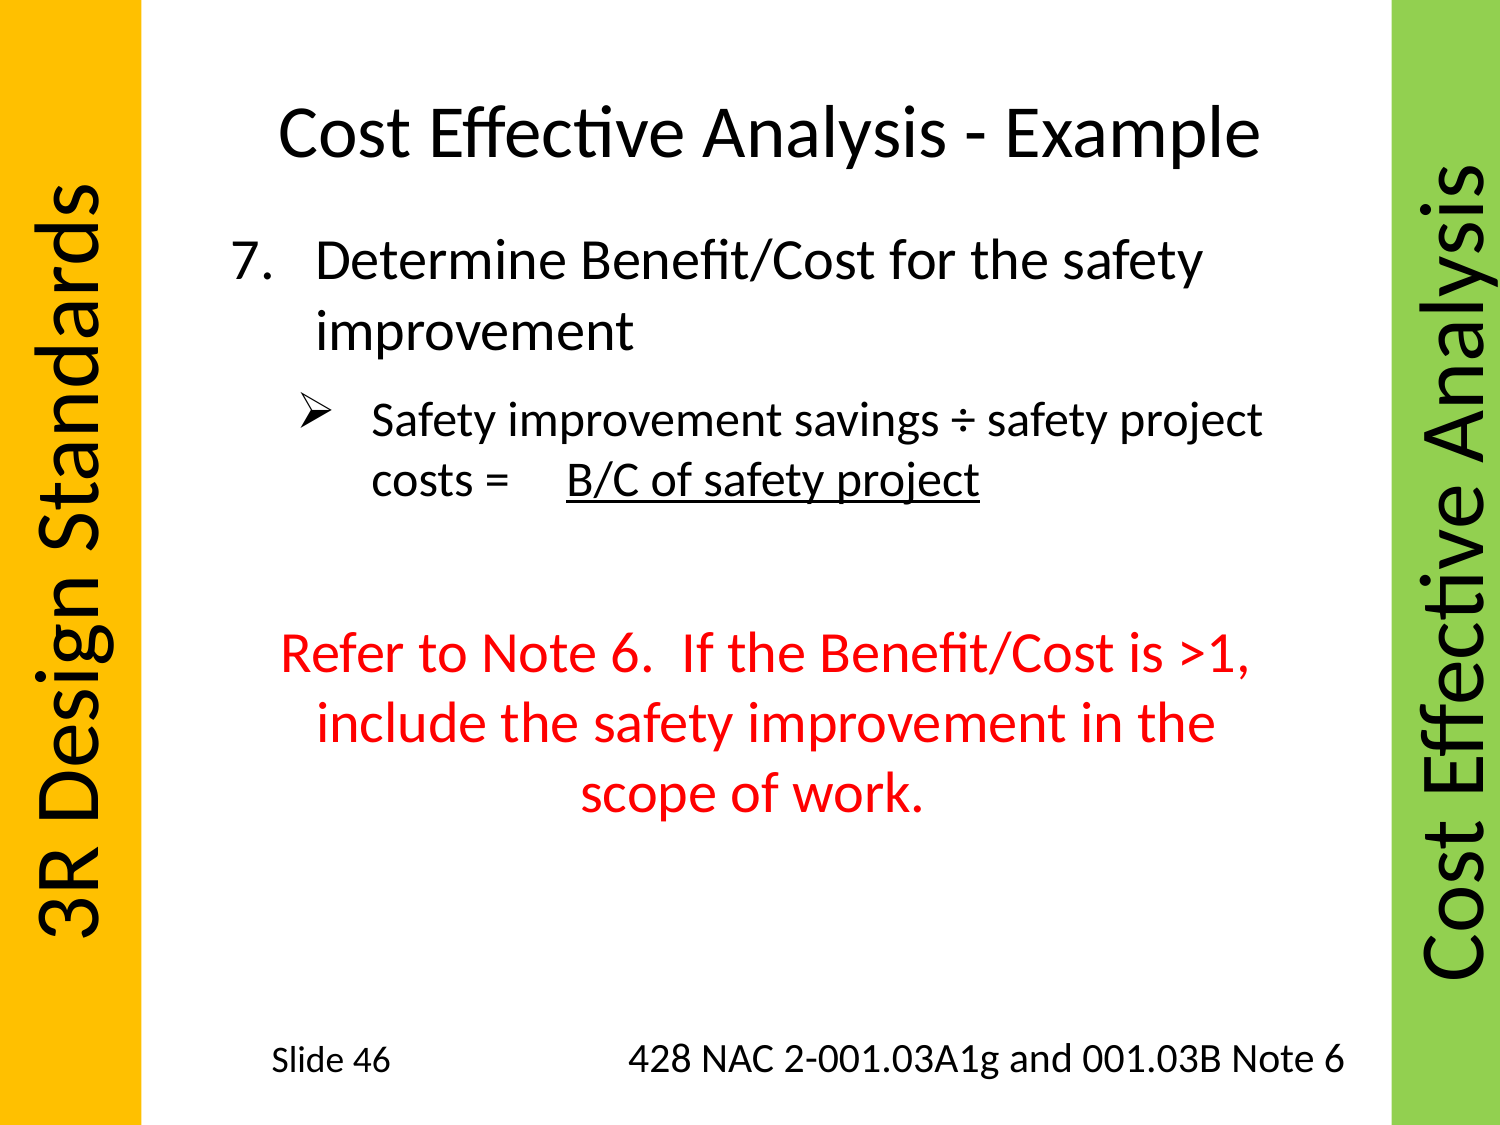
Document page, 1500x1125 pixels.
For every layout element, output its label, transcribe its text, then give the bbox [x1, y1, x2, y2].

list Determine Benefit/Cost for the safety improvement Safety improvement savings ÷ safety project costs = B/C of safety project [142, 214, 1391, 543]
text_box Cost Effective Analysis [1391, 0, 1500, 1125]
text_box 428 NAC 2-001.03A1g and 001.03B Note 6 [613, 1023, 1392, 1088]
text_box Slide 46 [256, 1028, 450, 1125]
text_box 3R Design Standards [0, 0, 142, 1125]
text_box Refer to Note 6. If the Benefit/Cost is >1, include the safety improvement in the scope of work. [227, 606, 1306, 832]
title Cost Effective Analysis - Example [150, 31, 1391, 214]
